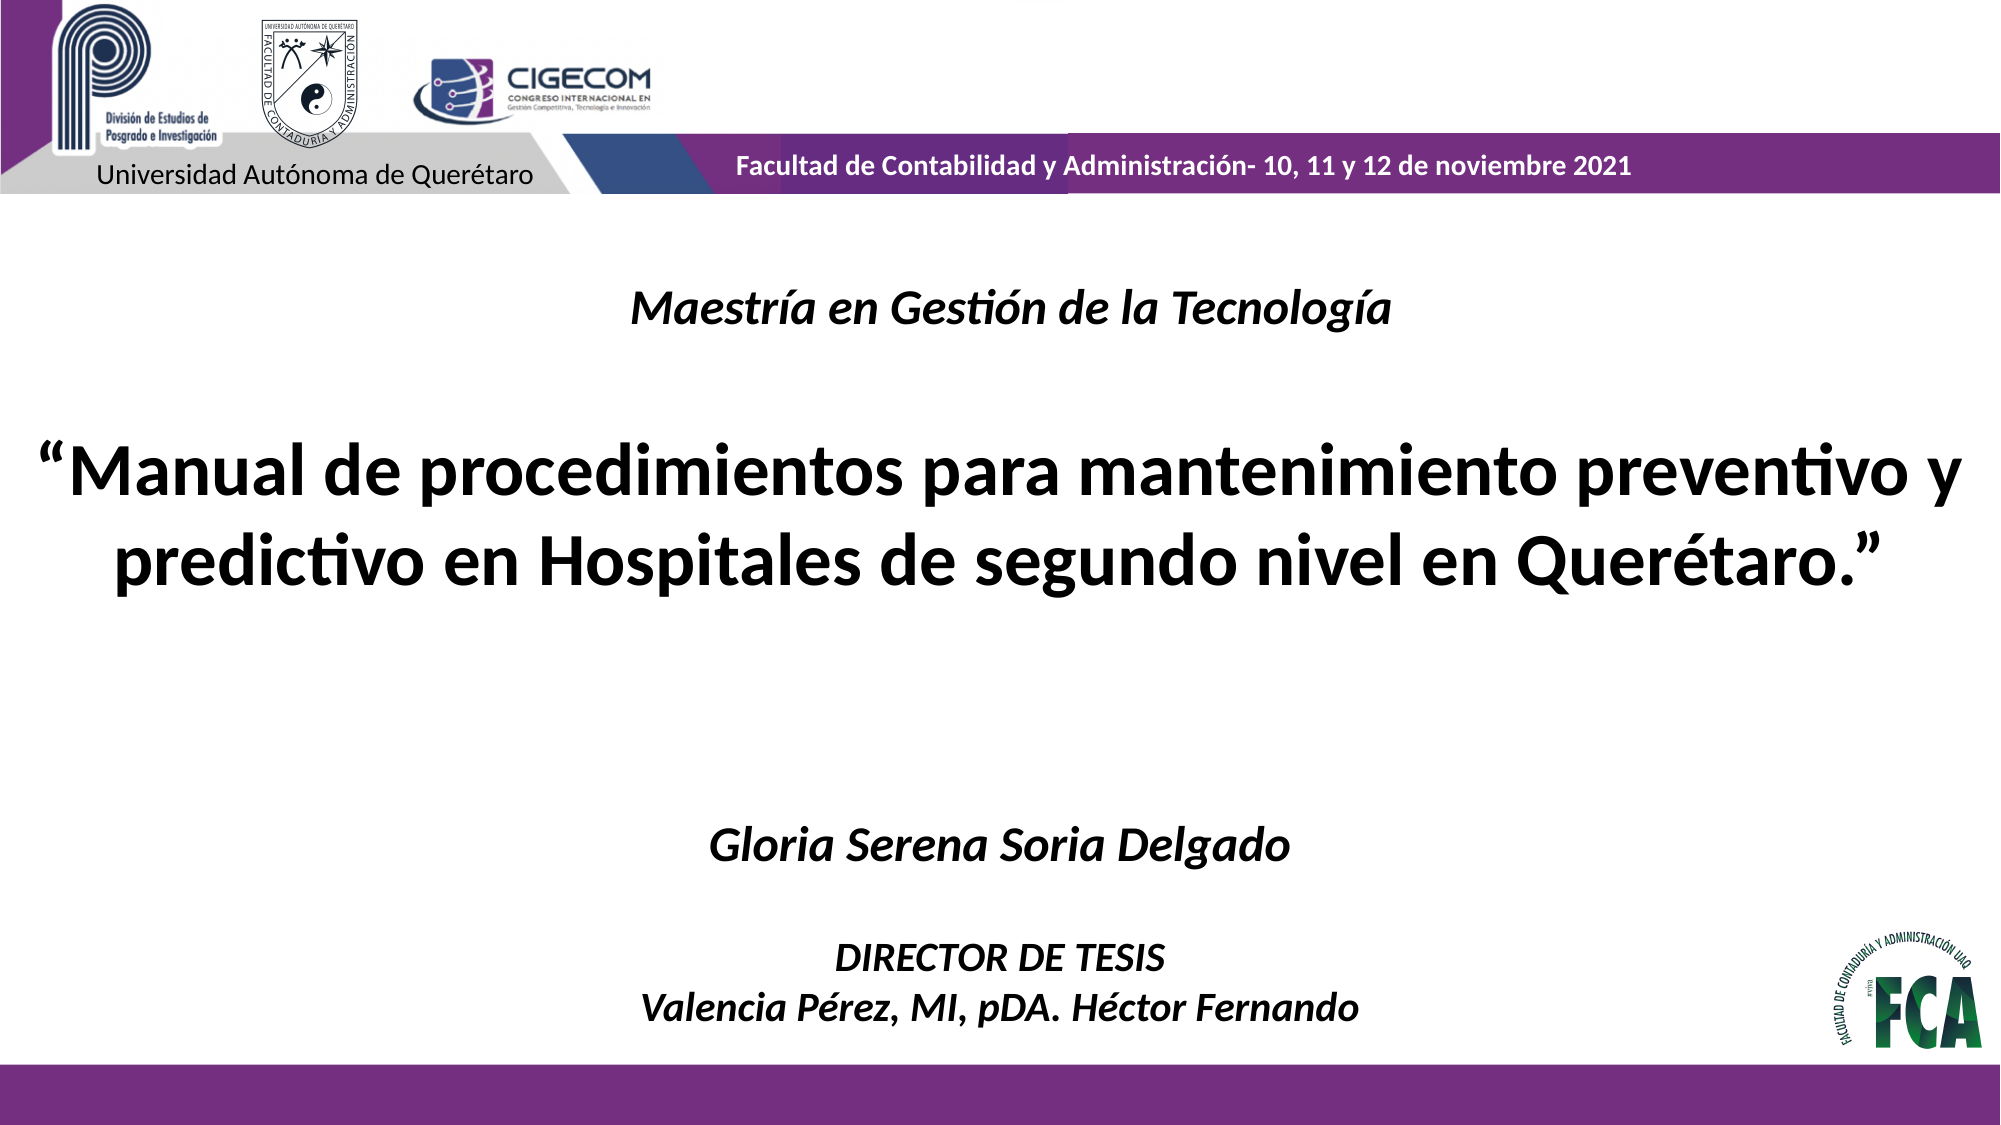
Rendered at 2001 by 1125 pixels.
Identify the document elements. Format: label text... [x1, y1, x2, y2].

text_box DIRECTOR DE TESIS Valencia Pérez, MI, pDA. Héctor Fernando [0, 922, 1798, 1038]
picture [1798, 905, 2000, 1075]
text_box Universidad Autónoma de Querétaro [81, 194, 550, 198]
text_box Gloria Serena Soria Delgado [0, 804, 2000, 879]
text_box Maestría en Gestión de la Tecnología [16, 267, 2000, 342]
text_box “Manual de procedimientos para mantenimiento preventivo y predictivo en Hospitales de segundo nivel en Querétaro.” [0, 412, 2000, 608]
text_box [0, 0, 2000, 194]
picture [258, 16, 361, 152]
text_box [0, 1064, 2000, 1125]
